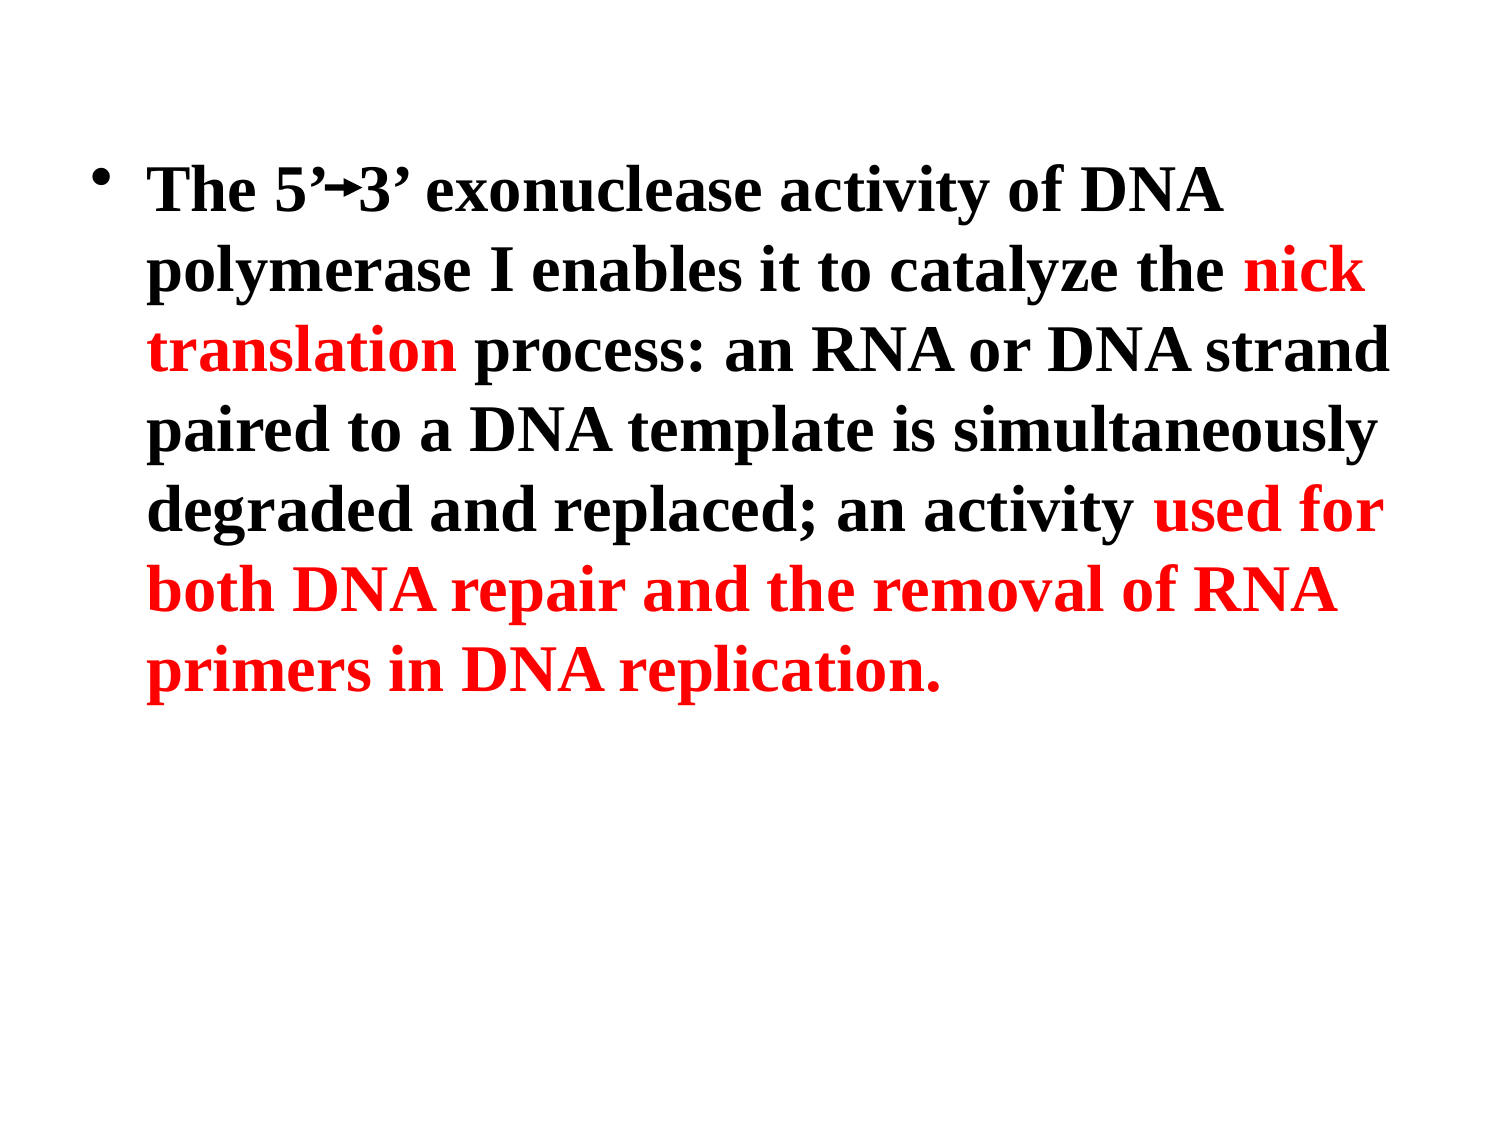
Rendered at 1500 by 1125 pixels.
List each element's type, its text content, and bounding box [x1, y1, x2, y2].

list The 5’ 3’ exonuclease activity of DNA polymerase I enables it to catalyze the nick translation process: an RNA or DNA strand paired to a DNA template is simultaneously degraded and replaced; an activity used for both DNA repair and the removal of RNA primers in DNA replication. [74, 137, 1425, 1125]
text_box [324, 181, 363, 194]
